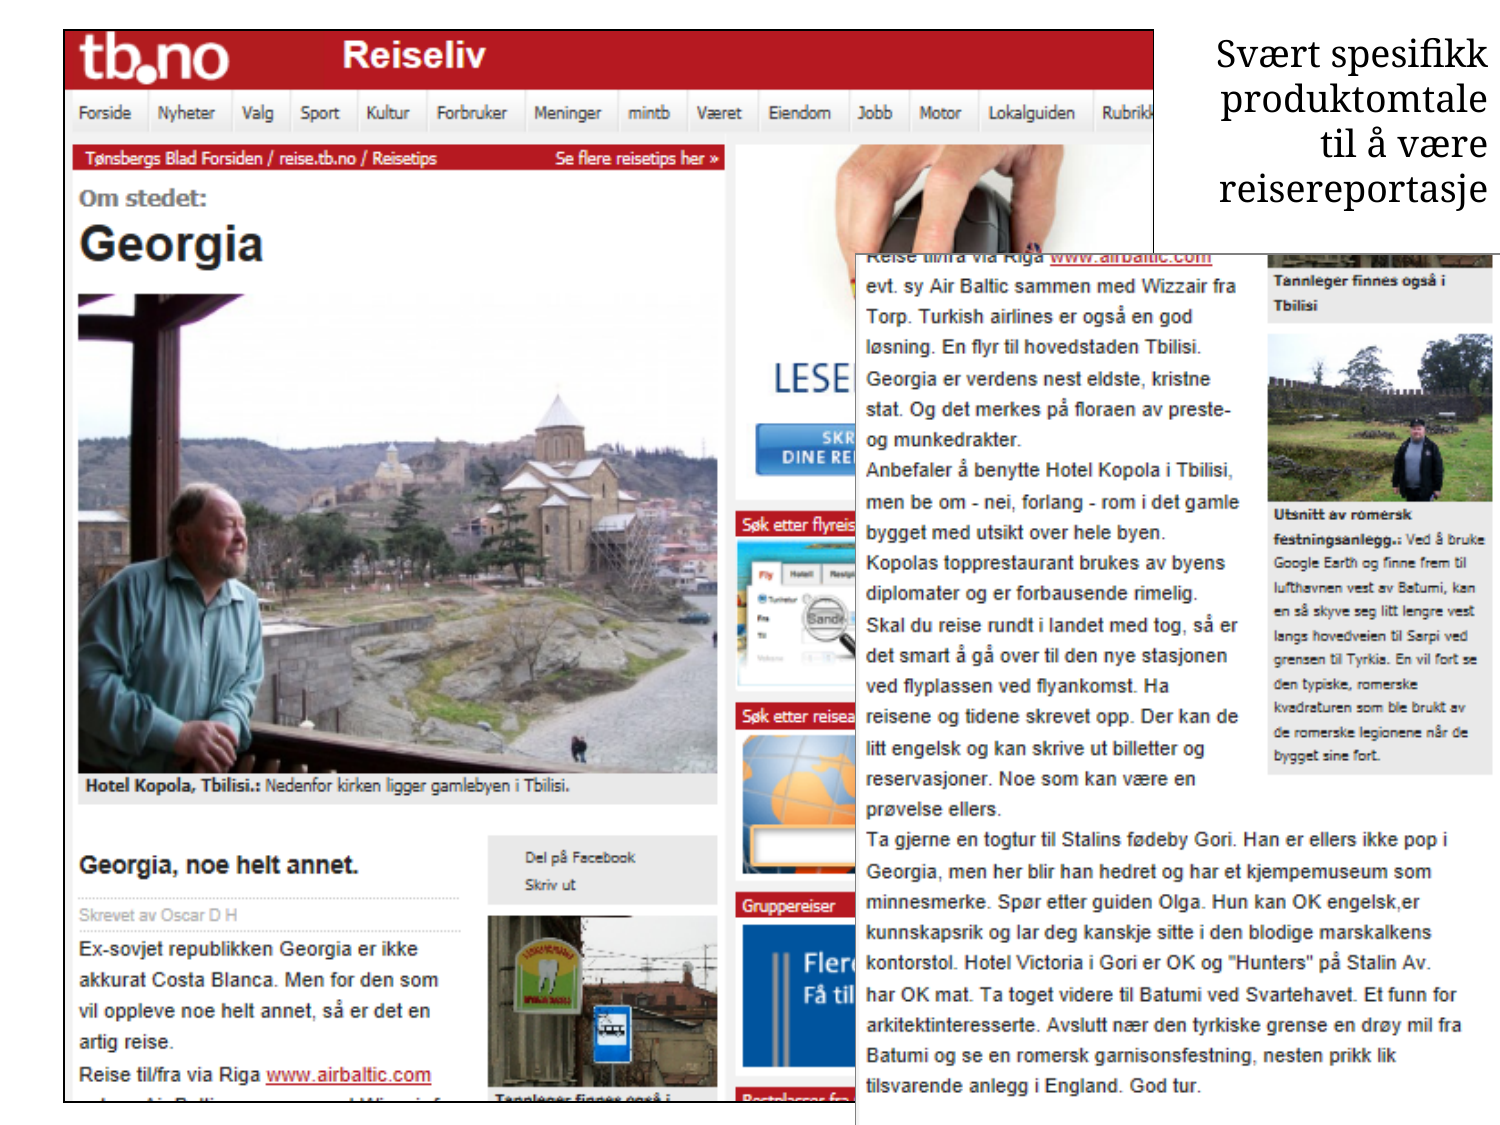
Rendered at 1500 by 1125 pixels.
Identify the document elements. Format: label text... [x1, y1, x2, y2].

text_box Svært spesifikk produktomtale til å være reisereportasje [1201, 22, 1500, 218]
picture [64, 30, 1500, 1125]
